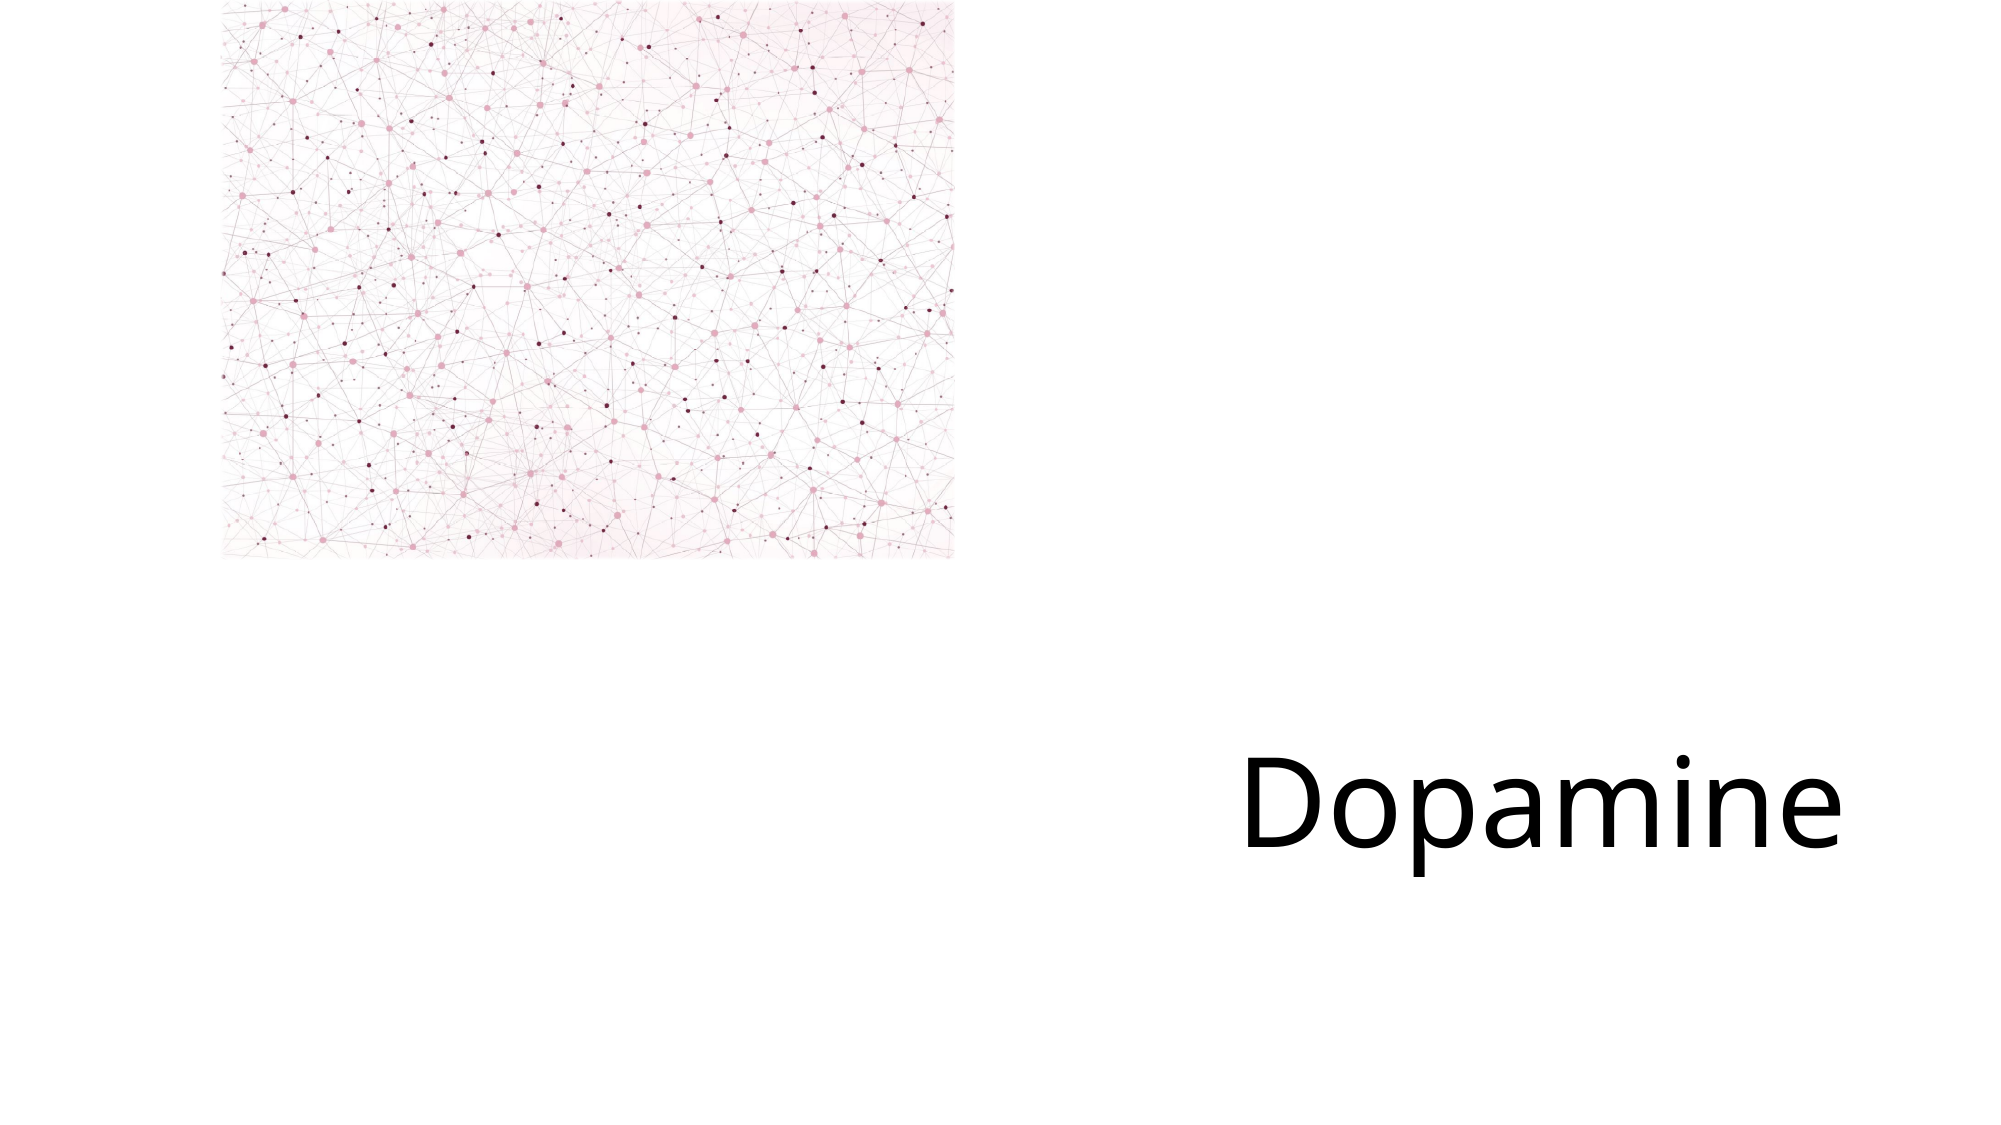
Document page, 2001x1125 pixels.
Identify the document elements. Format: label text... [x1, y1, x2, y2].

picture [219, 0, 956, 560]
title Dopamine [362, 732, 1863, 1002]
